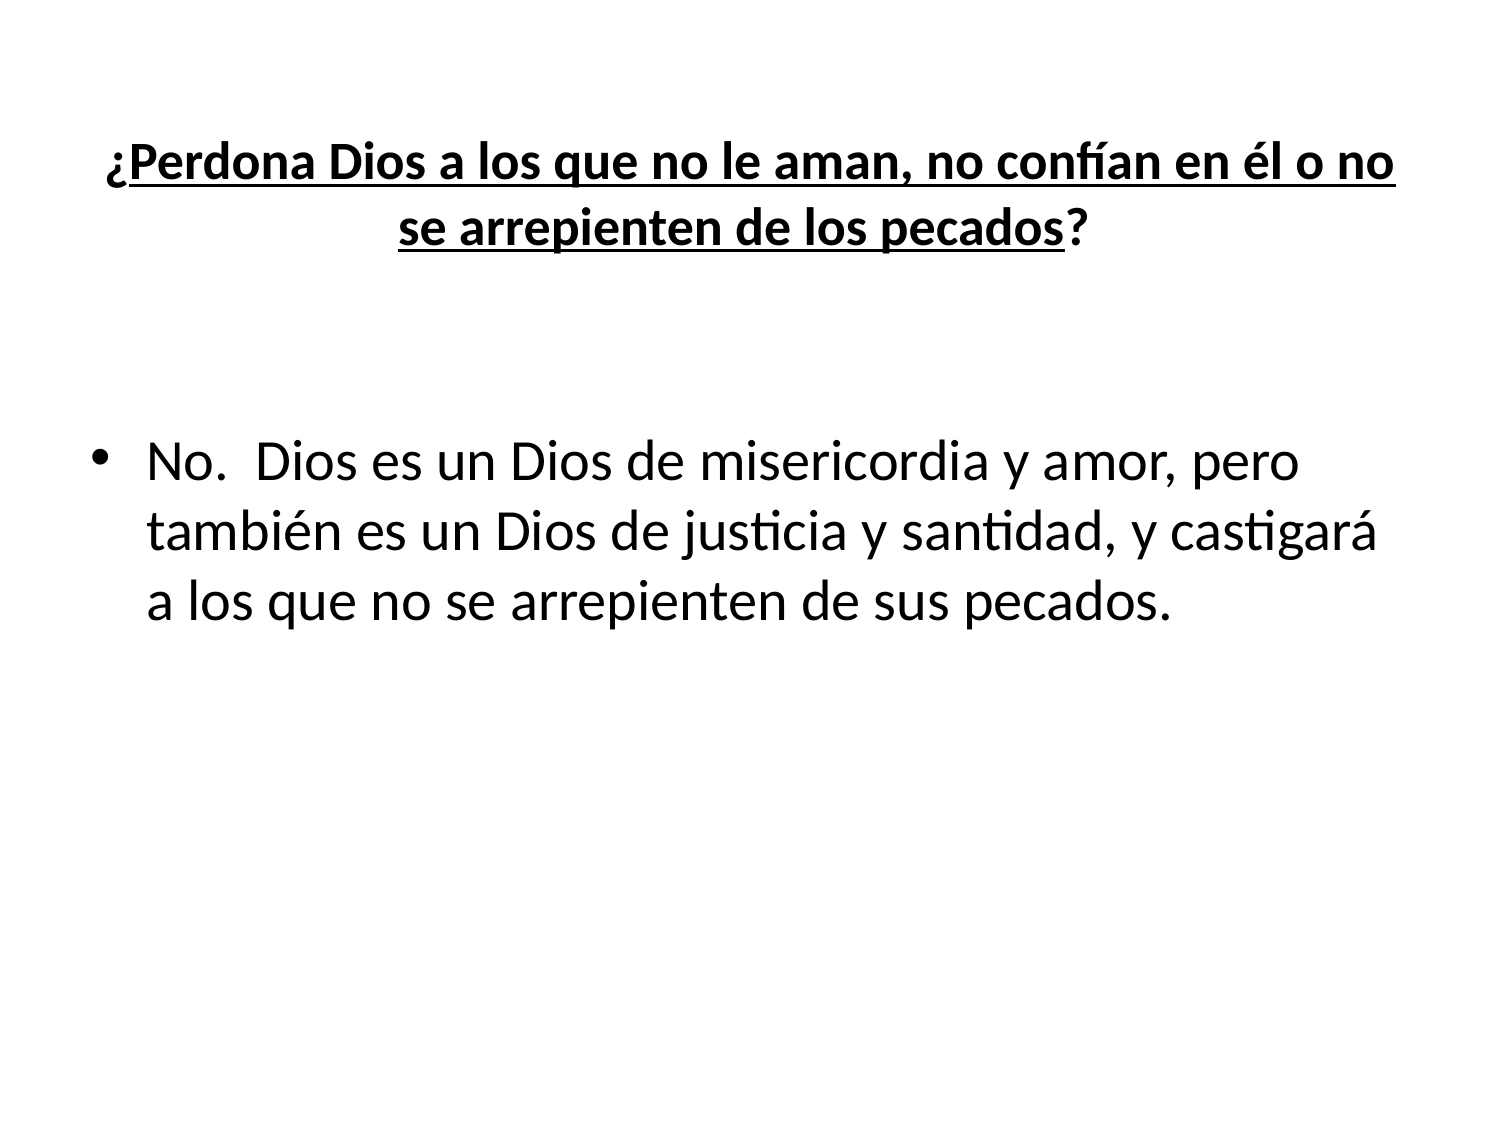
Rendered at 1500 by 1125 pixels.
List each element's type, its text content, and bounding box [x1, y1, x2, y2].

list No. Dios es un Dios de misericordia y amor, pero también es un Dios de justicia y santidad, y castigará a los que no se arrepienten de sus pecados. [75, 414, 1425, 1125]
title ¿Perdona Dios a los que no le aman, no confían en él o no se arrepienten de los pecados? [75, 117, 1425, 265]
